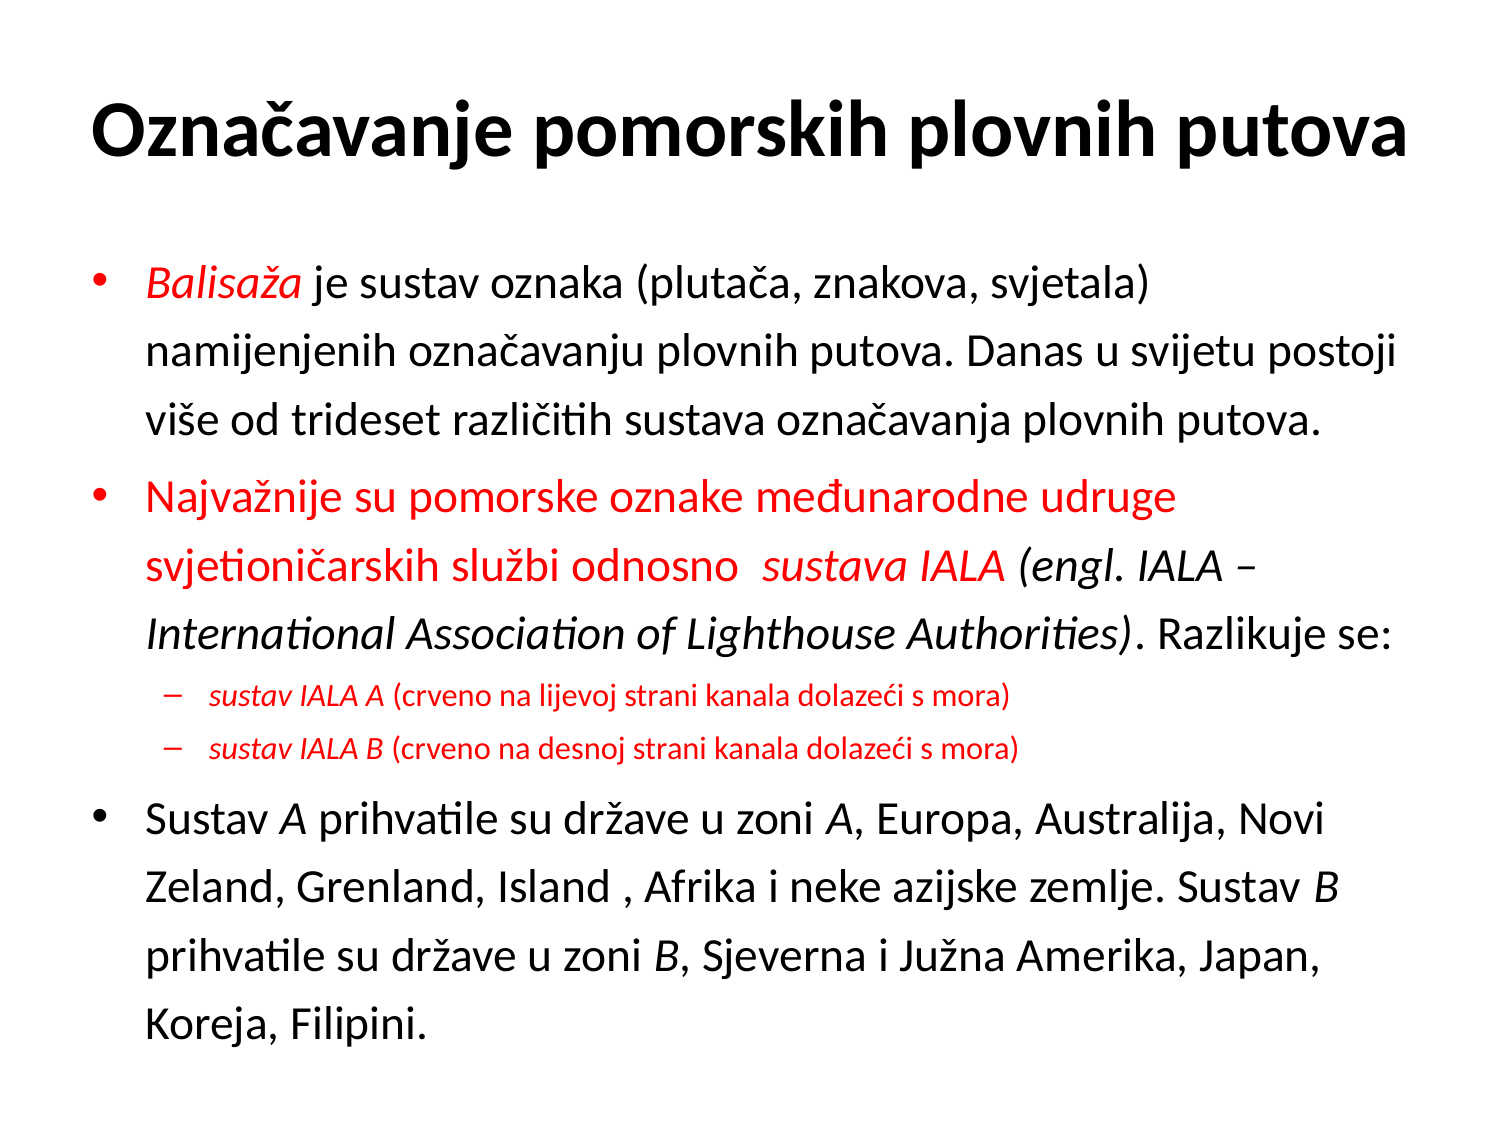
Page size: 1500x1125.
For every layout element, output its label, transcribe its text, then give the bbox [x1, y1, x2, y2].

title Označavanje pomorskih plovnih putova [76, 30, 1427, 219]
list Balisaža je sustav oznaka (plutača, znakova, svjetala) namijenjenih označavanju plovnih putova. Danas u svijetu postoji više od trideset različitih sustava označavanja plovnih putova. Najvažnije su pomorske oznake međunarodne udruge svjetioničarskih službi odnosno sustava IALA (engl. IALA – International Association of Lighthouse Authorities). Razlikuje se: sustav IALA A (crveno na lijevoj strani kanala dolazeći s mora) sustav IALA B (crveno na desnoj strani kanala dolazeći s mora) Sustav A prihvatile su države u zoni A, Europa, Australija, Novi Zeland, Grenland, Island , Afrika i neke azijske zemlje. Sustav B prihvatile su države u zoni B, Sjeverna i Južna Amerika, Japan, Koreja, Filipini. [76, 231, 1427, 1095]
